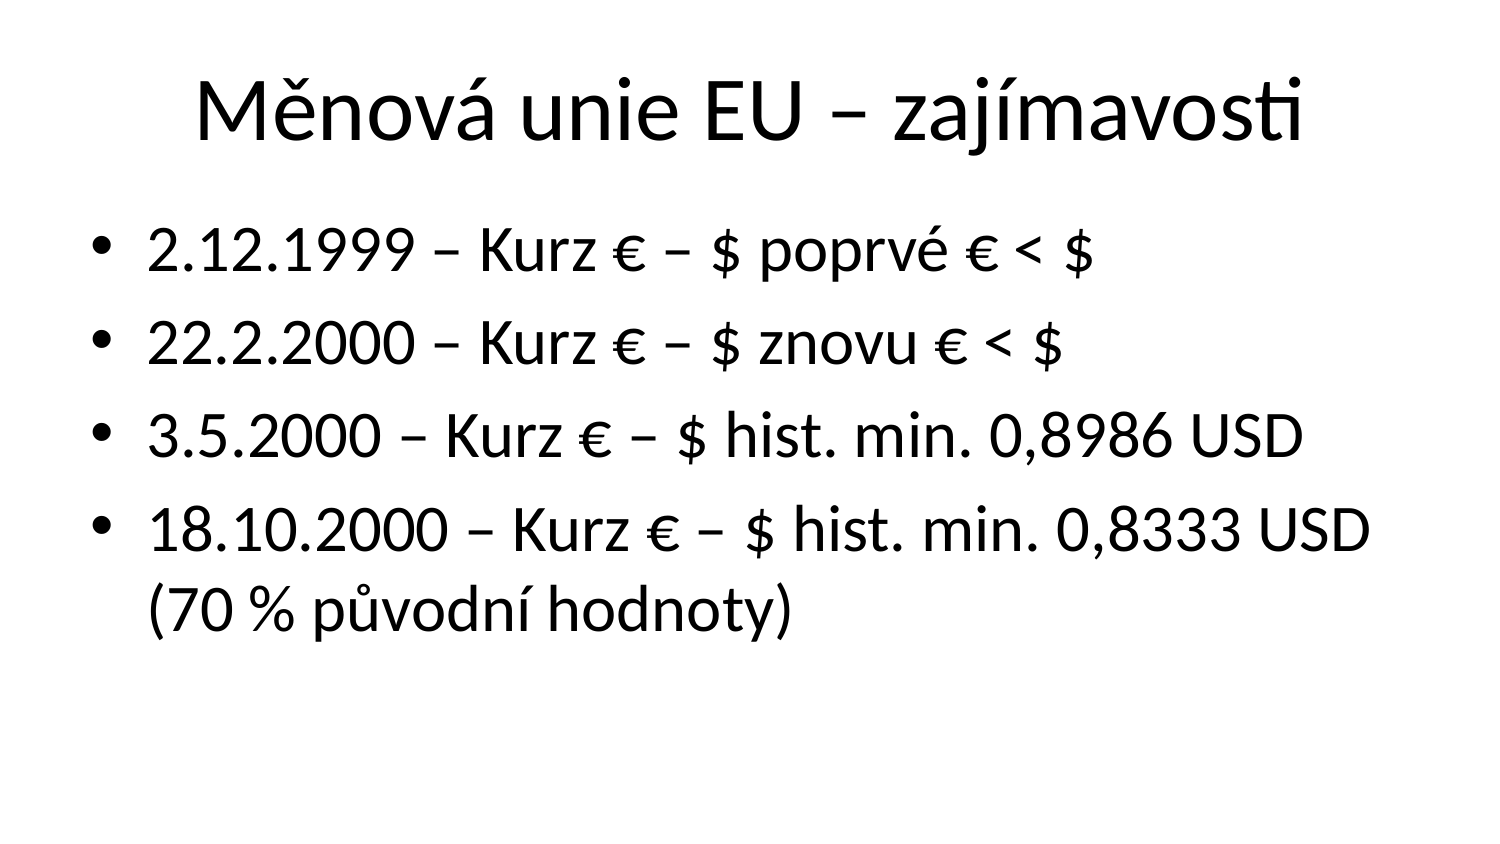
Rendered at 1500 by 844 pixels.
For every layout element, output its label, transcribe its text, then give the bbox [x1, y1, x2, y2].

title Měnová unie EU – zajímavosti [75, 33, 1425, 175]
list 2.12.1999 – Kurz € – $ poprvé € < $ 22.2.2000 – Kurz € – $ znovu € < $ 3.5.2000 – Kurz € – $ hist. min. 0,8986 USD 18.10.2000 – Kurz € – $ hist. min. 0,8333 USD (70 % původní hodnoty) [75, 196, 1425, 754]
